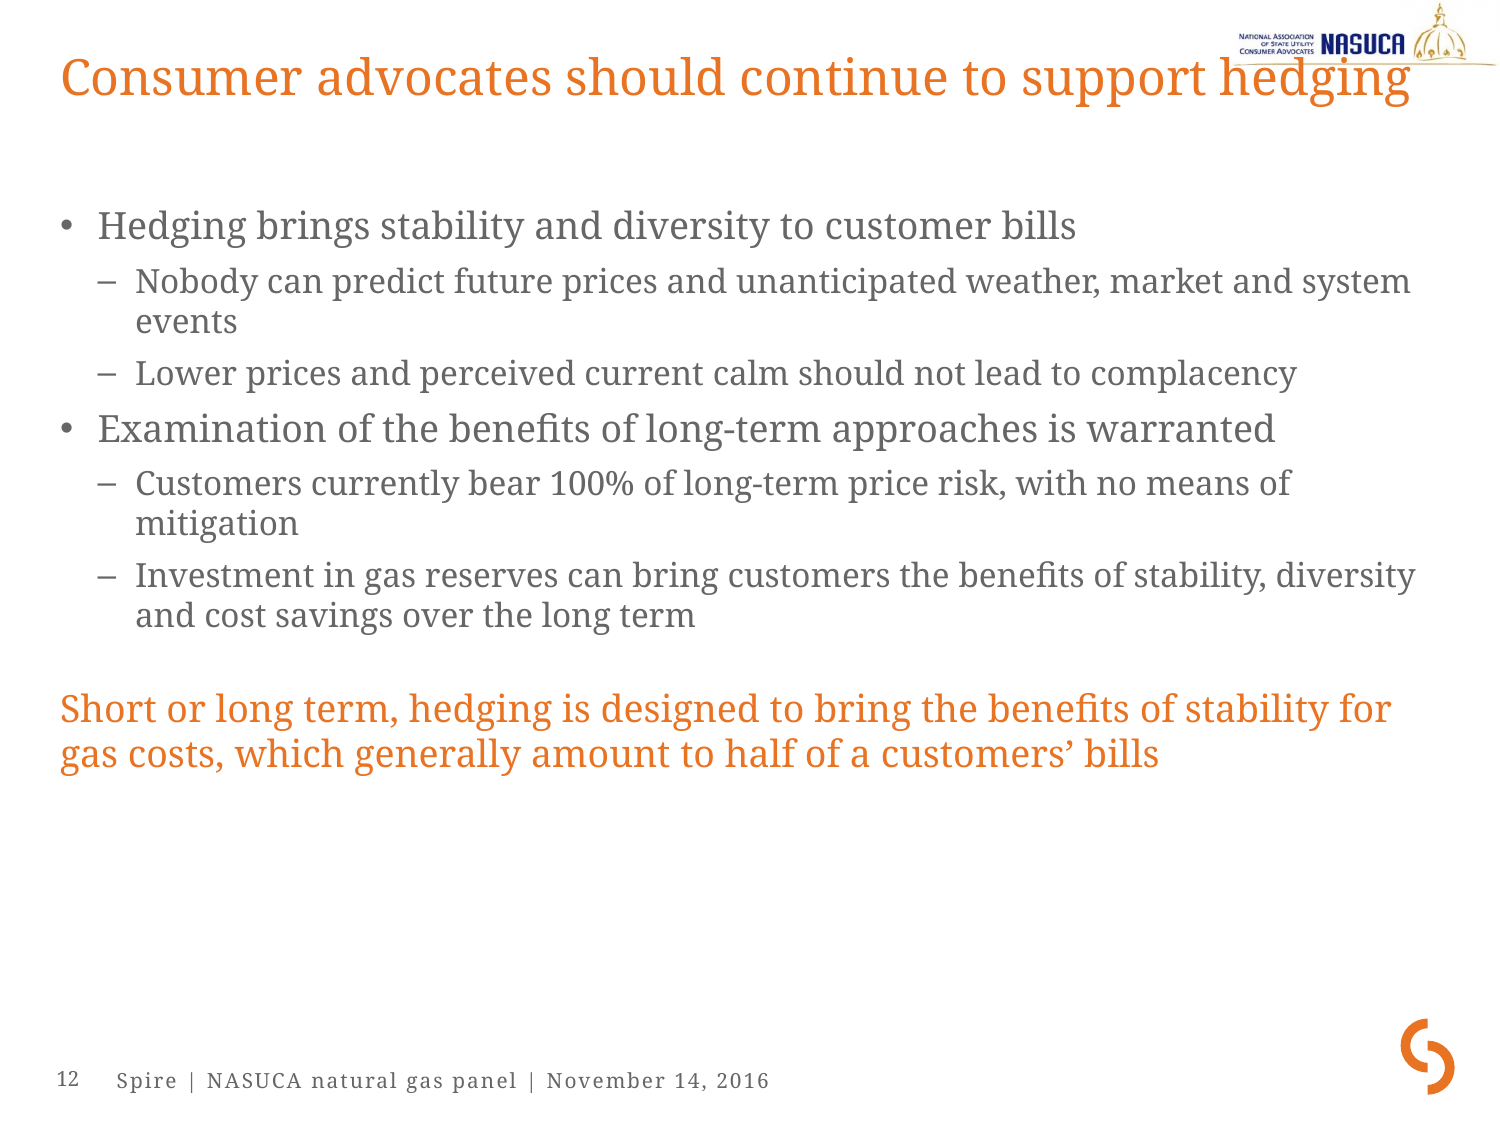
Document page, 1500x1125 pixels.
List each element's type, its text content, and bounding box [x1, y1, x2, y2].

title Consumer advocates should continue to support hedging [60, 45, 1448, 164]
list Hedging brings stability and diversity to customer bills Nobody can predict future prices and unanticipated weather, market and system events Lower prices and perceived current calm should not lead to complacency Examination of the benefits of long-term approaches is warranted Customers currently bear 100% of long-term price risk, with no means of mitigation Investment in gas reserves can bring customers the benefits of stability, diversity and cost savings over the long term Short or long term, hedging is designed to bring the benefits of stability for gas costs, which generally amount to half of a customers’ bills [60, 202, 1448, 972]
picture [1231, 0, 1500, 66]
footer Spire | NASUCA natural gas panel | November 14, 2016 [116, 1050, 1365, 1110]
slide_number 12 [56, 1050, 94, 1110]
